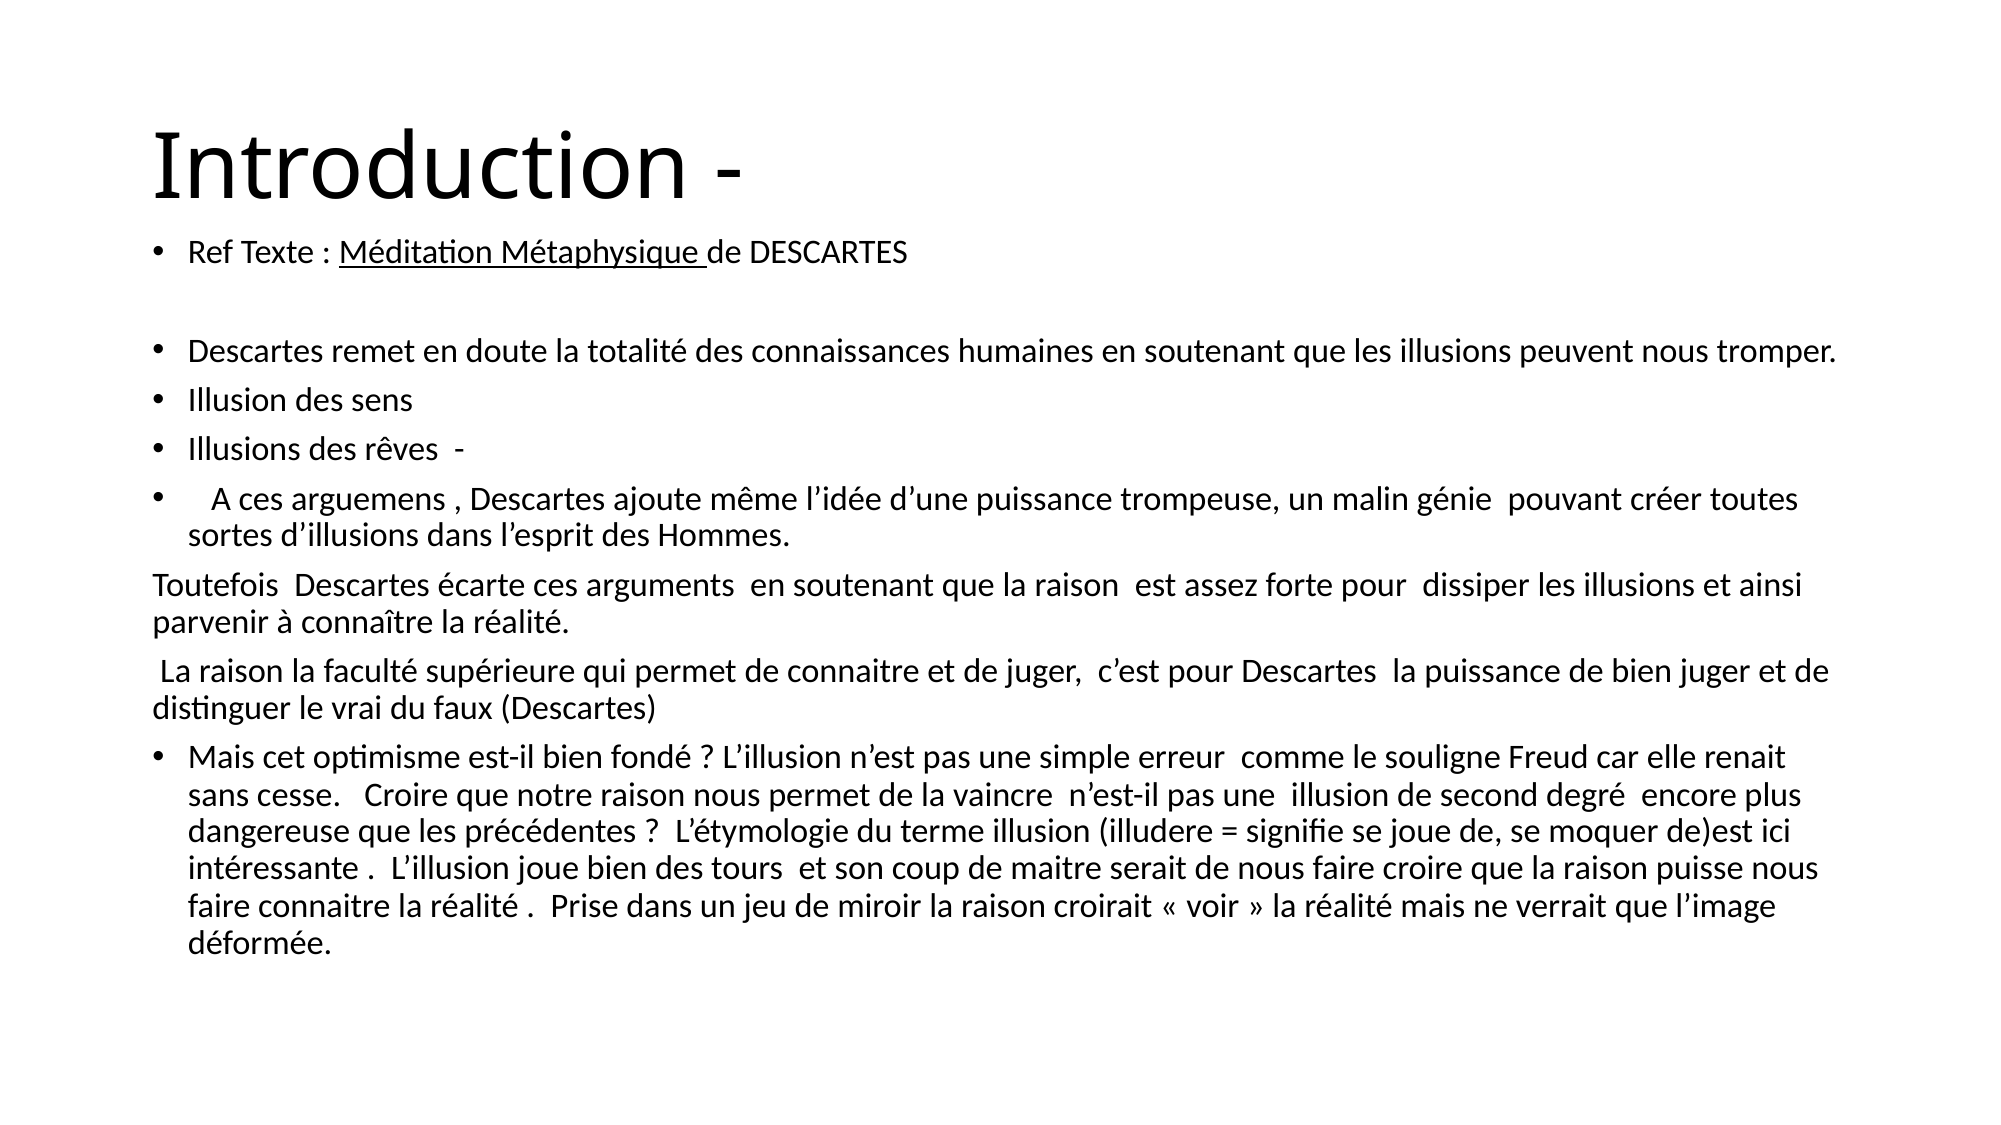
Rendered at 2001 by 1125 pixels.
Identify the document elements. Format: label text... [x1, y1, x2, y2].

title Introduction - [137, 59, 1863, 226]
list Ref Texte : Méditation Métaphysique de DESCARTES Descartes remet en doute la totalité des connaissances humaines en soutenant que les illusions peuvent nous tromper. Illusion des sens Illusions des rêves - A ces arguemens , Descartes ajoute même l’idée d’une puissance trompeuse, un malin génie pouvant créer toutes sortes d’illusions dans l’esprit des Hommes. Toutefois Descartes écarte ces arguments en soutenant que la raison est assez forte pour dissiper les illusions et ainsi parvenir à connaître la réalité. La raison la faculté supérieure qui permet de connaitre et de juger, c’est pour Descartes la puissance de bien juger et de distinguer le vrai du faux (Descartes) Mais cet optimisme est-il bien fondé ? L’illusion n’est pas une simple erreur comme le souligne Freud car elle renait sans cesse. Croire que notre raison nous permet de la vaincre n’est-il pas une illusion de second degré encore plus dangereuse que les précédentes ? L’étymologie du terme illusion (illudere = signifie se joue de, se moquer de)est ici intéressante . L’illusion joue bien des tours et son coup de maitre serait de nous faire croire que la raison puisse nous faire connaitre la réalité . Prise dans un jeu de miroir la raison croirait « voir » la réalité mais ne verrait que l’image déformée. [137, 226, 1863, 1014]
